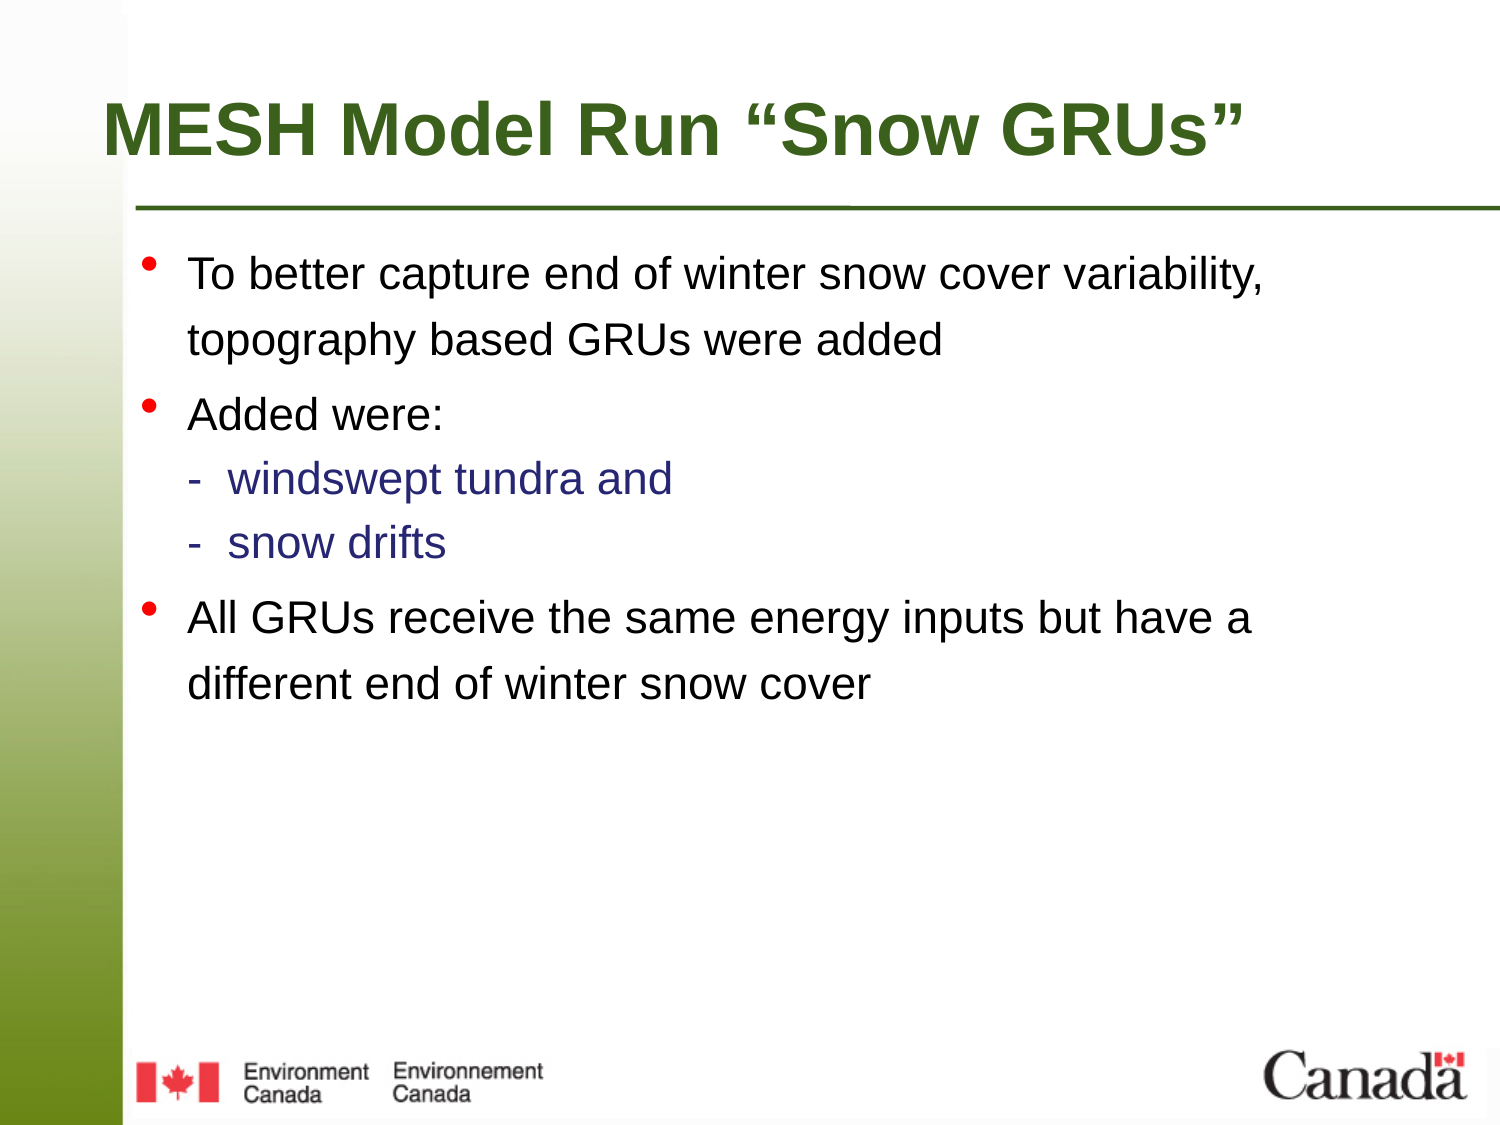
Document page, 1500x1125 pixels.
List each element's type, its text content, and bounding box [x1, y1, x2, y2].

title MESH Model Run “Snow GRUs” [87, 49, 1345, 226]
list To better capture end of winter snow cover variability, topography based GRUs were added Added were: - windswept tundra and - snow drifts All GRUs receive the same energy inputs but have a different end of winter snow cover [124, 224, 1363, 863]
picture [0, 0, 1500, 1125]
